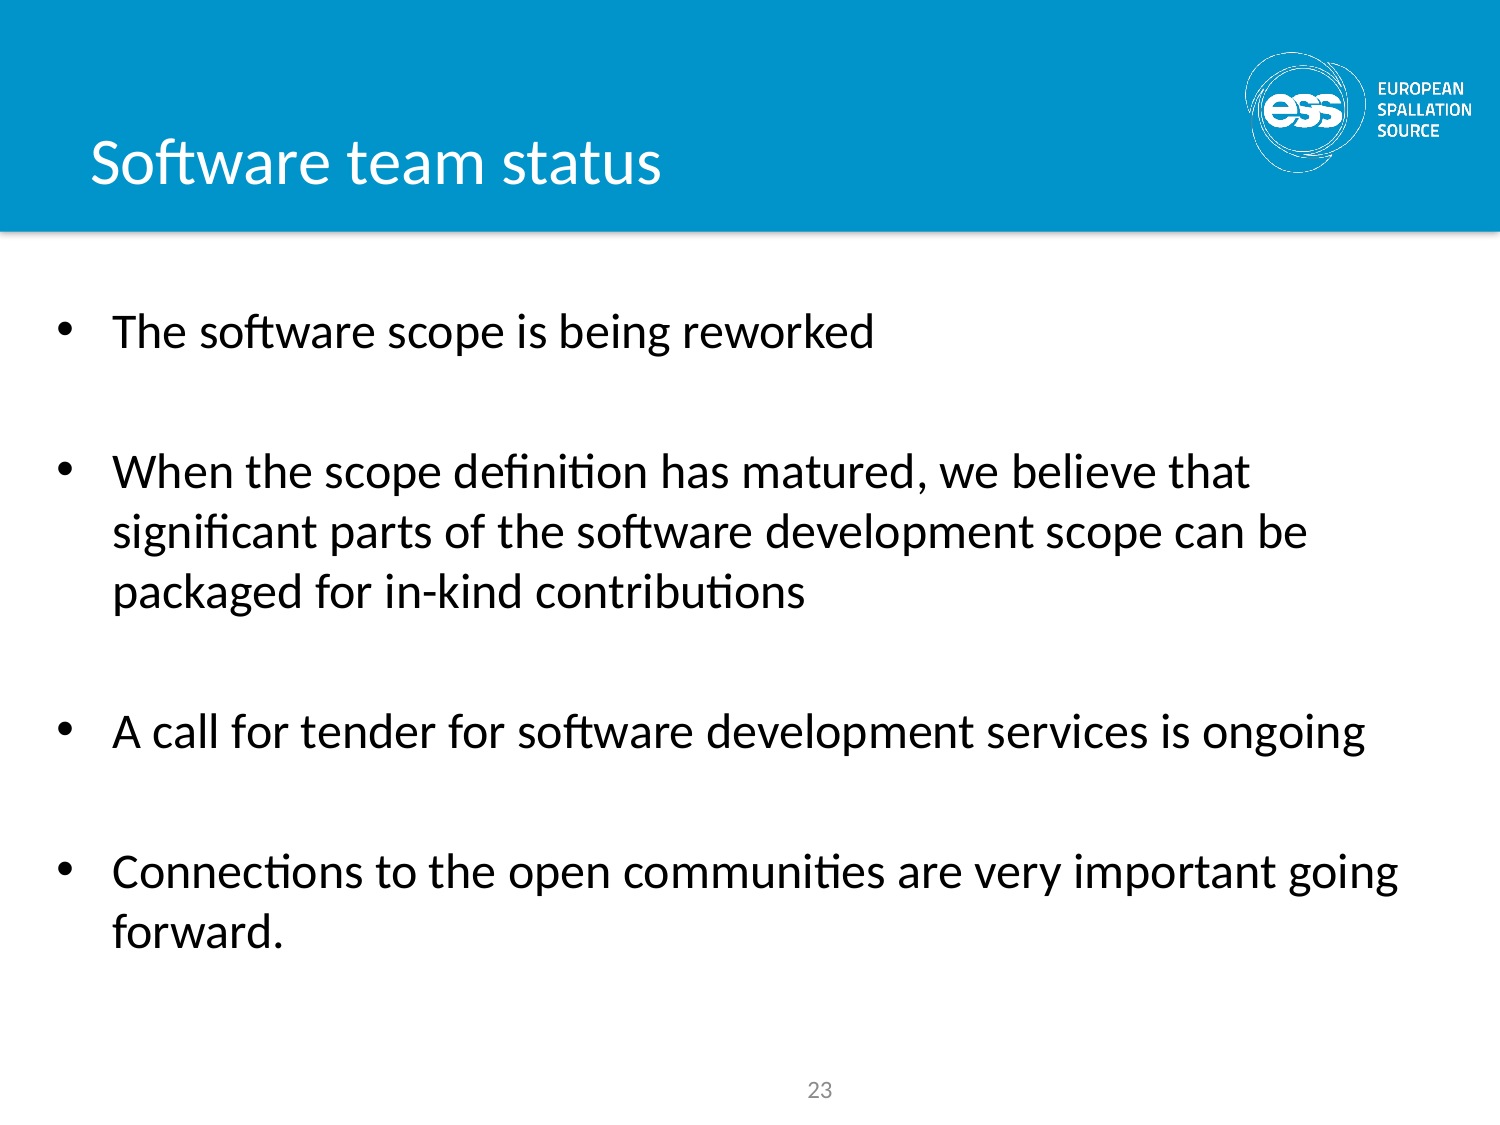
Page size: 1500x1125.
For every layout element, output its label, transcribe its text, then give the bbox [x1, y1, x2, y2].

picture [1389, 104, 1393, 115]
title Software team status [75, 82, 1247, 233]
picture [1398, 109, 1406, 115]
picture [1422, 125, 1428, 134]
picture [1400, 83, 1407, 94]
picture [1418, 104, 1423, 115]
slide_number 23 [755, 1058, 885, 1119]
picture [1443, 86, 1450, 93]
picture [1409, 104, 1415, 115]
picture [1454, 83, 1458, 94]
list The software scope is being reworked When the scope definition has matured, we believe that significant parts of the software development scope can be packaged for in-kind contributions A call for tender for software development services is ongoing Connections to the open communities are very important going forward. [41, 290, 1437, 1034]
picture [1379, 83, 1385, 94]
picture [1264, 94, 1342, 127]
picture [1436, 104, 1444, 115]
picture [1432, 125, 1438, 136]
picture [1423, 83, 1430, 94]
